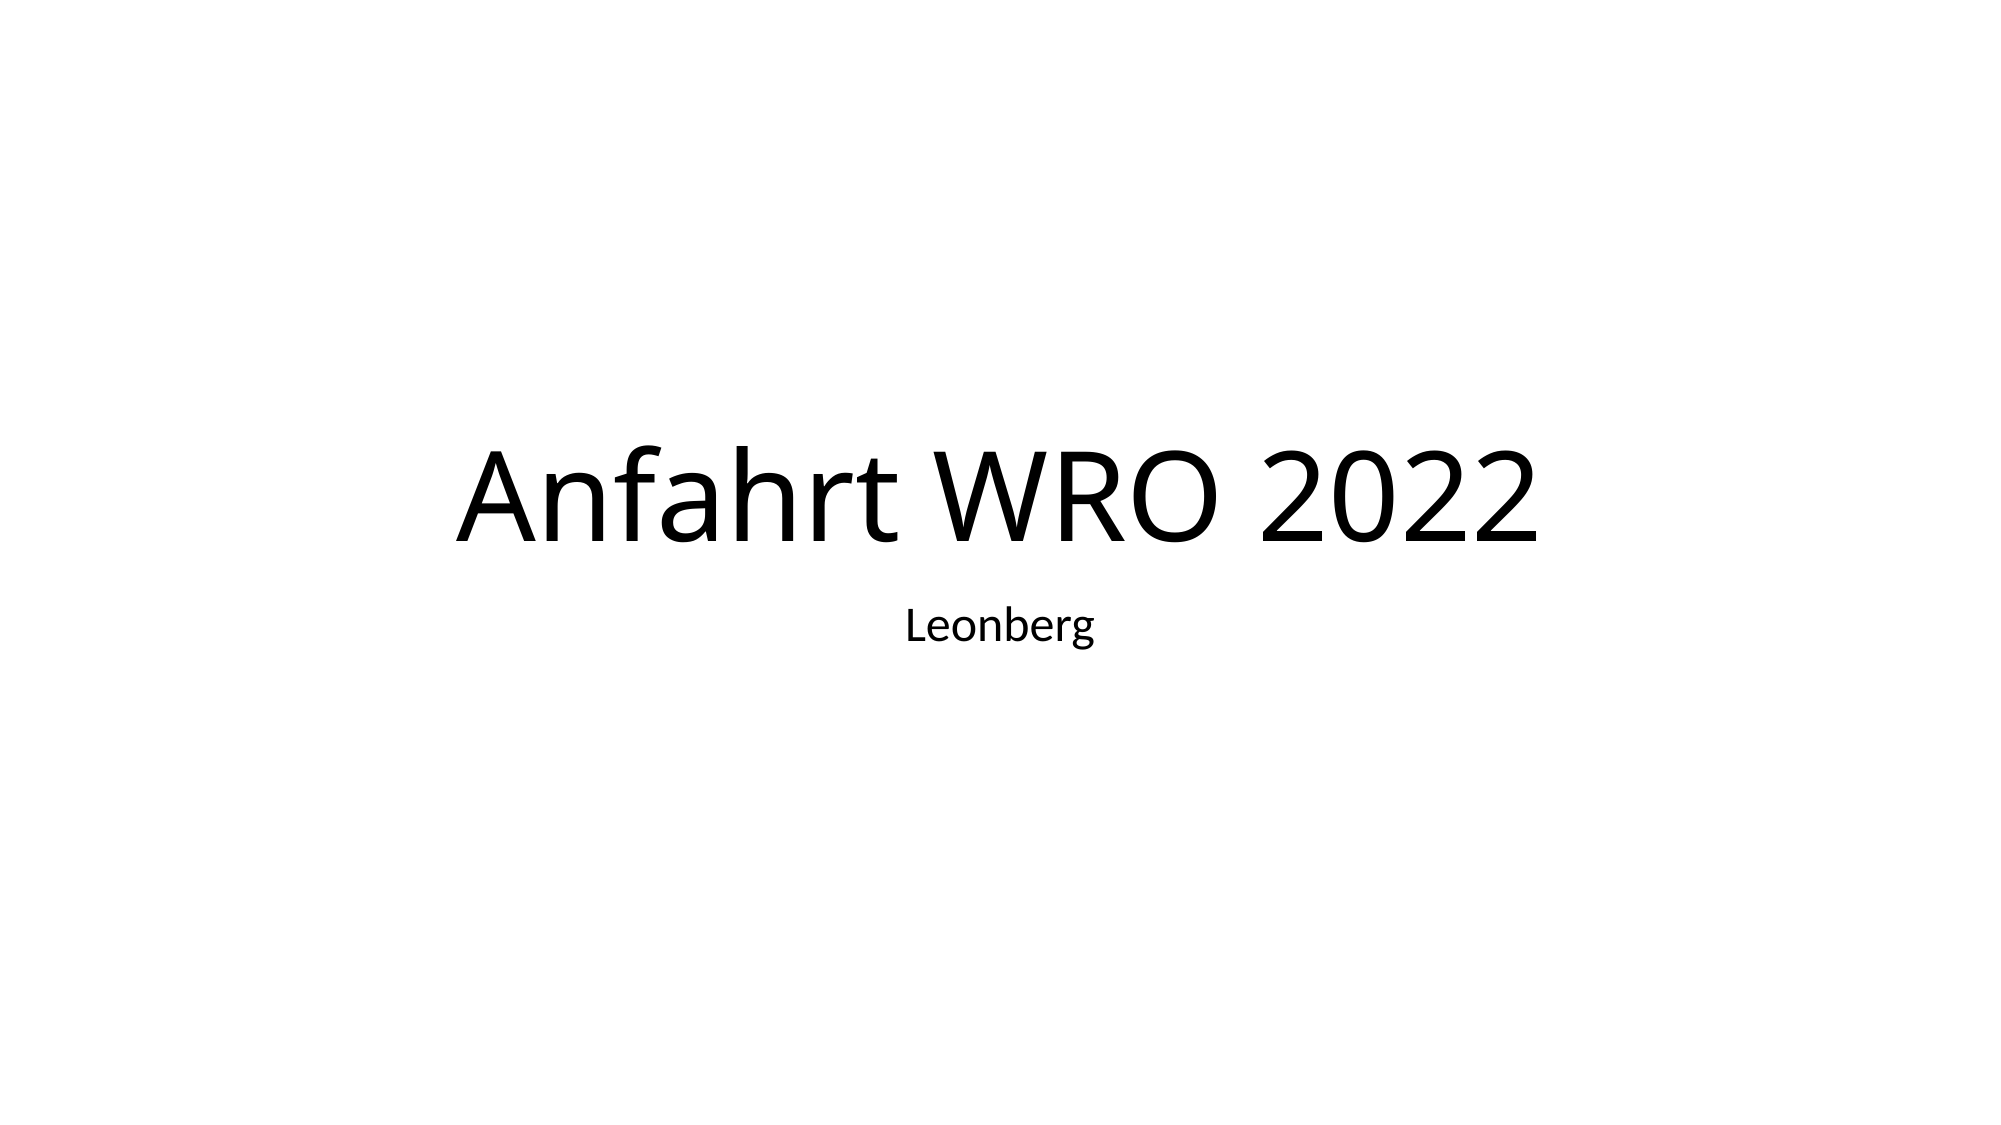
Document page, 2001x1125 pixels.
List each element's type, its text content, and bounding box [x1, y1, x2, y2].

subtitle Leonberg [249, 590, 1750, 863]
title Anfahrt WRO 2022 [249, 184, 1750, 576]
